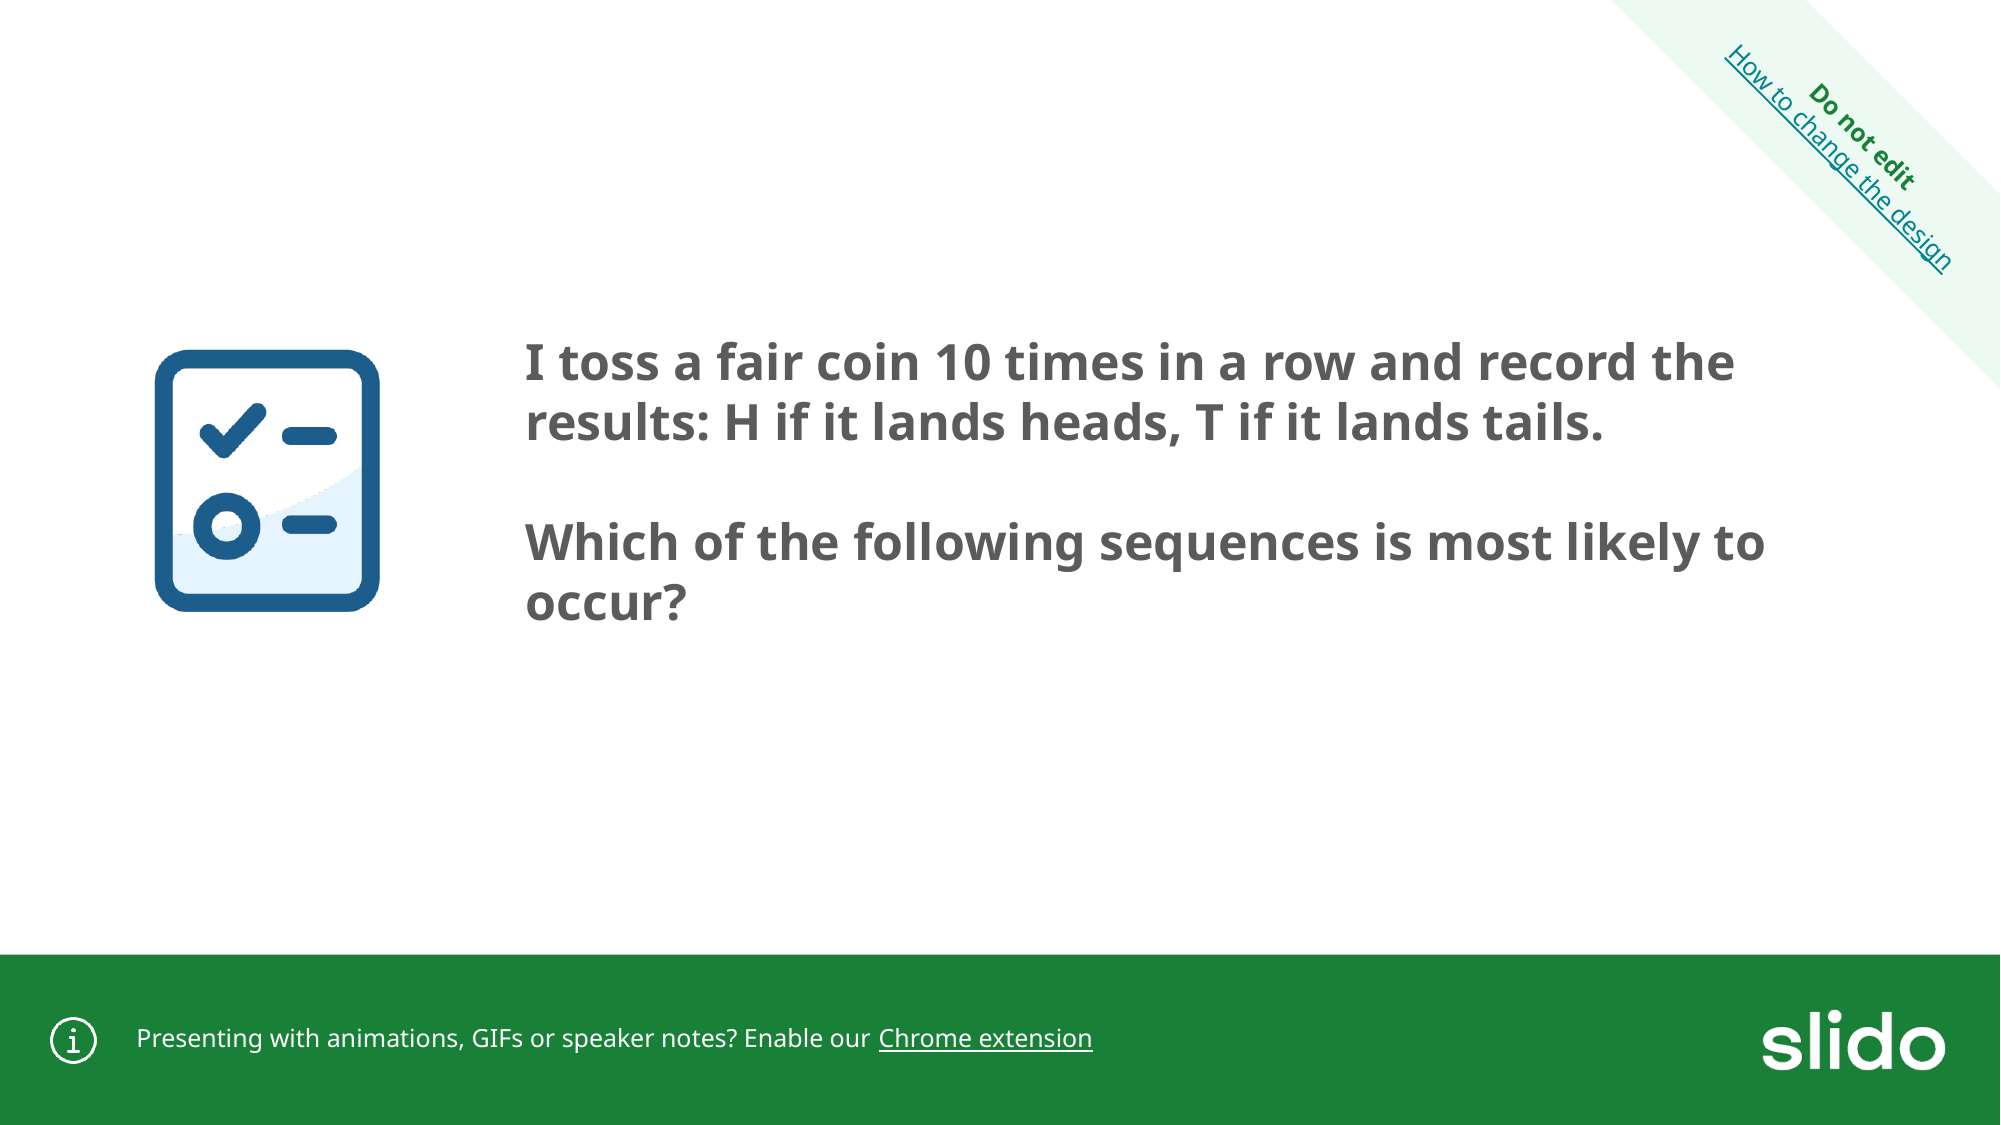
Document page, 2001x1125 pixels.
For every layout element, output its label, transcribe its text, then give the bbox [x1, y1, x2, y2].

picture [72, 285, 463, 676]
text_box Do not edit How to change the design [1613, 0, 2000, 387]
text_box [1795, 0, 2000, 205]
picture [1732, 978, 1976, 1101]
picture [48, 1015, 98, 1065]
text_box I toss a fair coin 10 times in a row and record the results: H if it lands heads, T if it lands tails. Which of the following sequences is most likely to occur? [510, 288, 1903, 672]
text_box Presenting with animations, GIFs or speaker notes? Enable our Chrome extension [121, 954, 1642, 1125]
text_box [0, 954, 121, 1125]
text_box [1642, 954, 2000, 1125]
